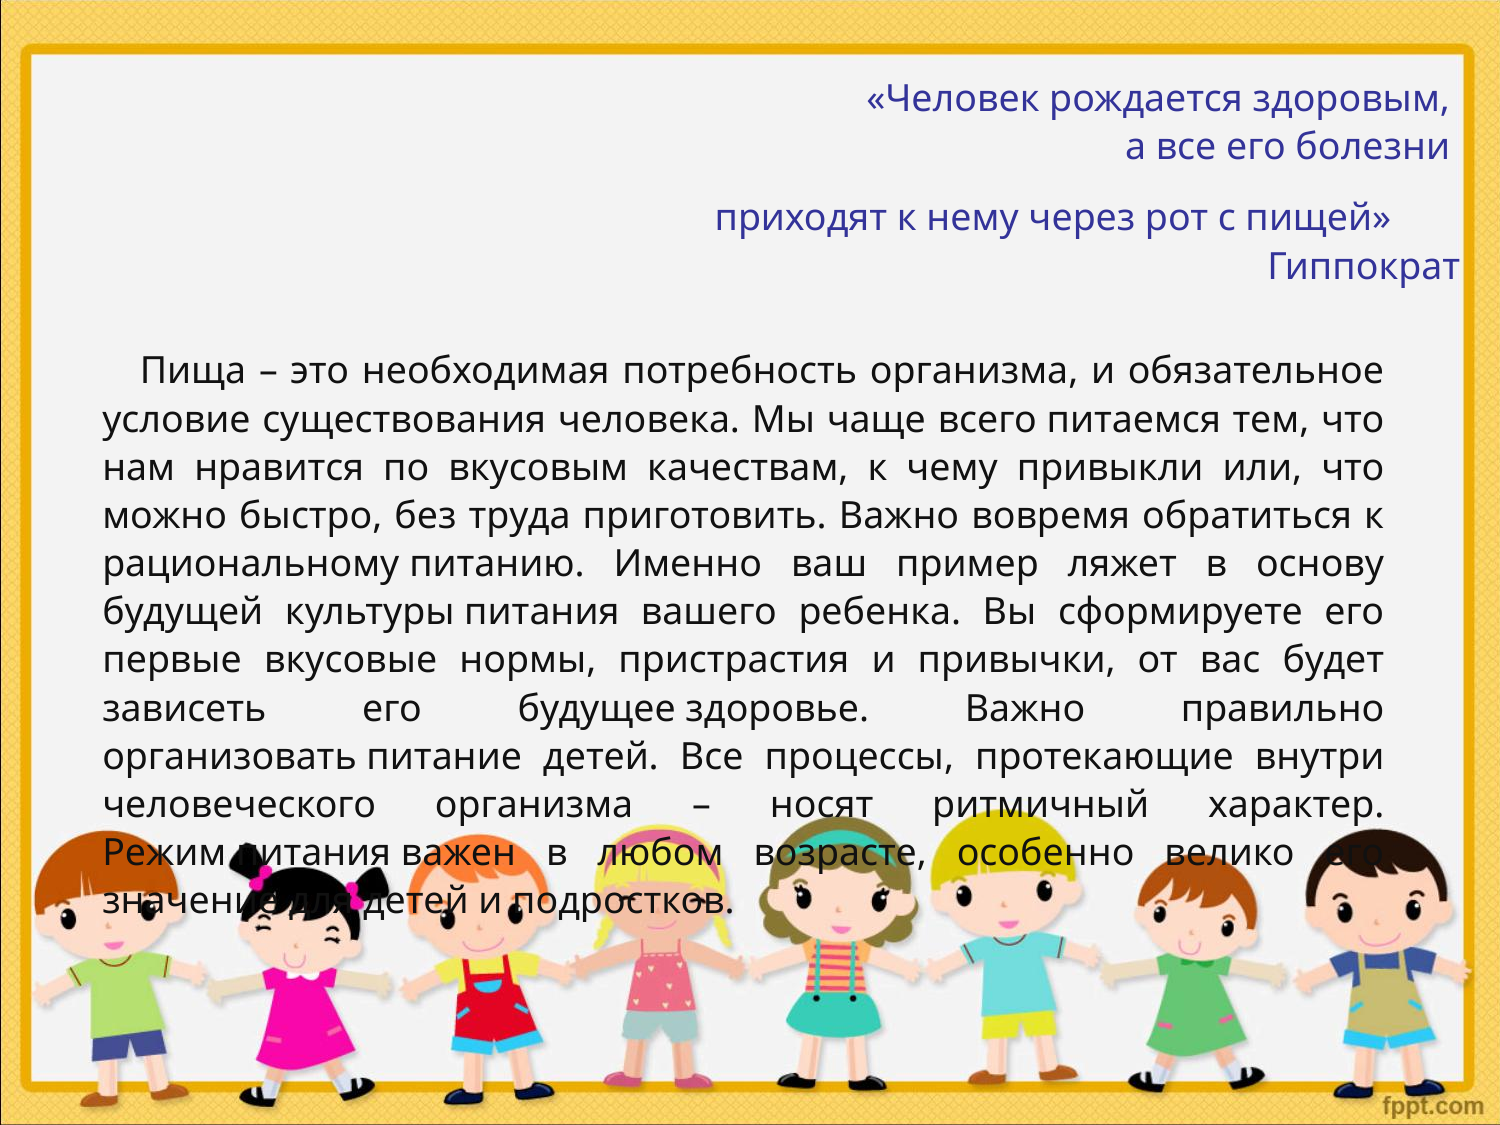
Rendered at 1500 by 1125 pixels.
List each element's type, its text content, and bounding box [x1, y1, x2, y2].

text_box Пища – это необходимая потребность организма, и обязательное условие существования человека. Мы чаще всего питаемся тем, что нам нравится по вкусовым качествам, к чему привыкли или, что можно быстро, без труда приготовить. Важно вовремя обратиться к рациональному питанию. Именно ваш пример ляжет в основу будущей культуры питания вашего ребенка. Вы сформируете его первые вкусовые нормы, пристрастия и привычки, от вас будет зависеть его будущее здоровье. Важно правильно организовать питание детей. Все процессы, протекающие внутри человеческого организма – носят ритмичный характер. Режим питания важен в любом возрасте, особенно велико его значение для детей и подростков. [87, 249, 1400, 929]
text_box [87, 0, 1500, 481]
picture [0, 0, 1500, 1125]
text_box «Человек рождается здоровым, а все его болезни приходят к нему через рот с пищей» Гиппократ [251, 63, 1475, 292]
